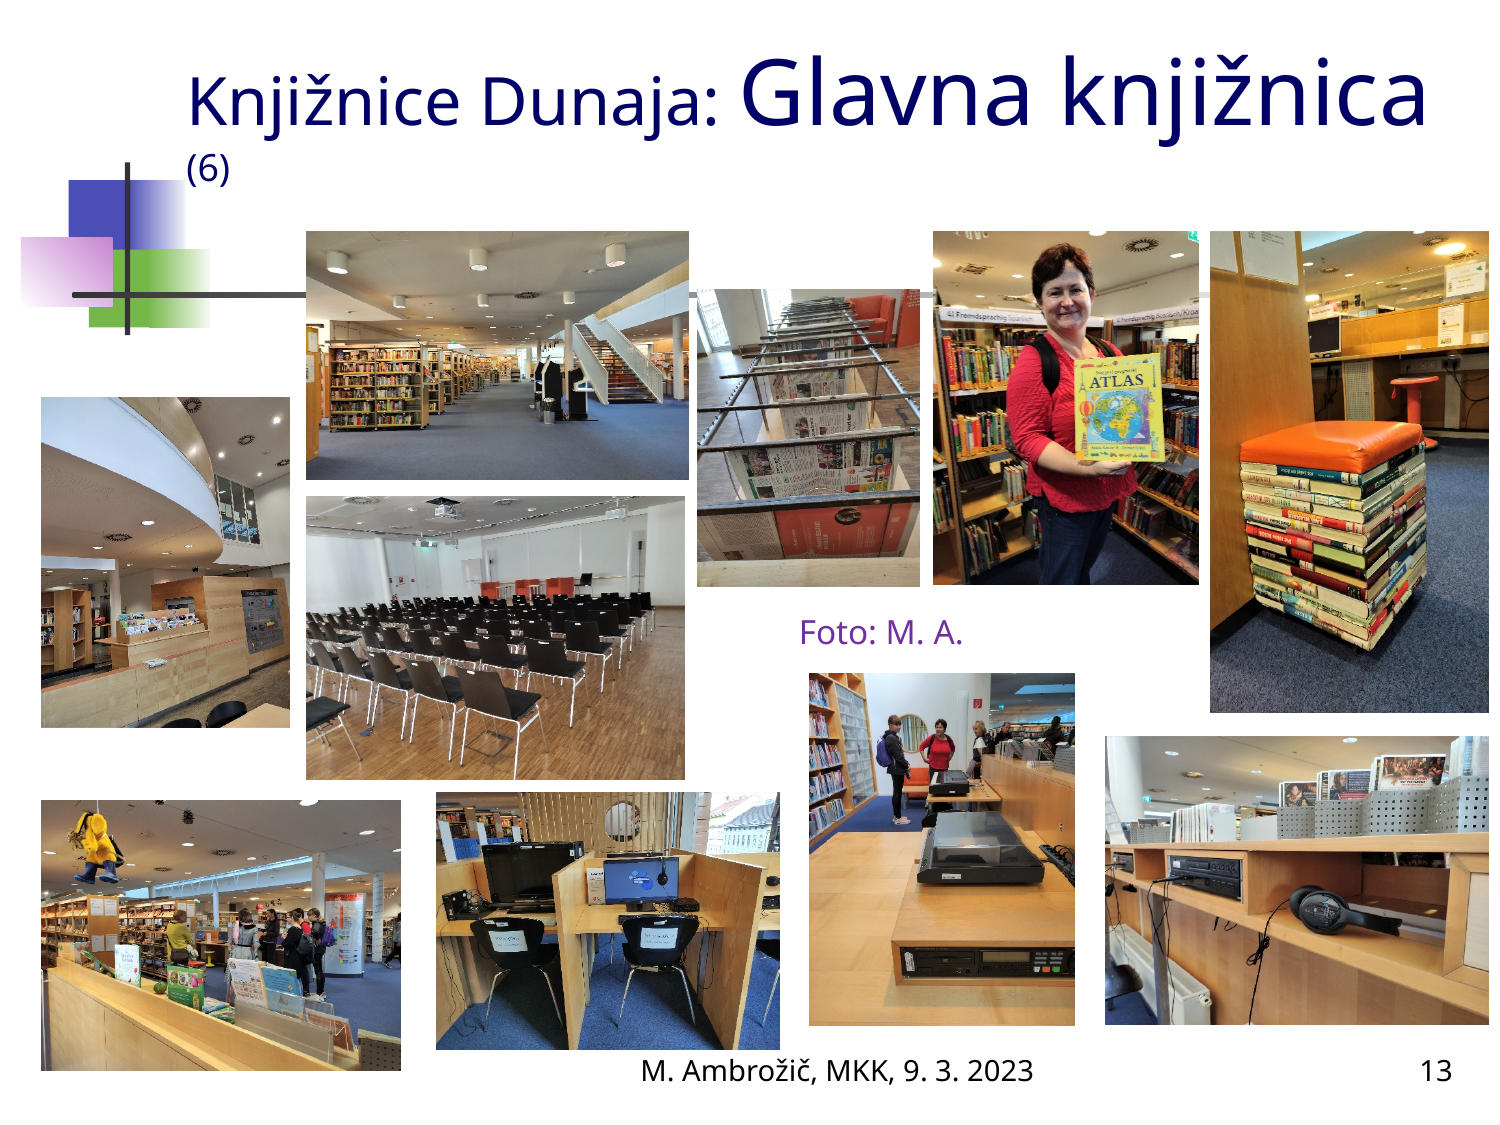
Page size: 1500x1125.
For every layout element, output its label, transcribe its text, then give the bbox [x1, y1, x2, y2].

picture [696, 289, 921, 587]
picture [40, 396, 290, 728]
picture [1105, 736, 1489, 1025]
picture [1210, 231, 1489, 713]
text_box Foto: M. A. [784, 603, 1124, 659]
picture [306, 495, 685, 781]
title Knjižnice Dunaja: Glavna knjižnica (6) [171, 35, 1468, 197]
picture [809, 672, 1076, 1027]
footer M. Ambrožič, MKK, 9. 3. 2023 [600, 1024, 1075, 1100]
picture [40, 800, 401, 1071]
picture [932, 231, 1199, 585]
picture [306, 231, 690, 480]
slide_number 13 [1155, 1032, 1468, 1100]
picture [436, 792, 780, 1050]
